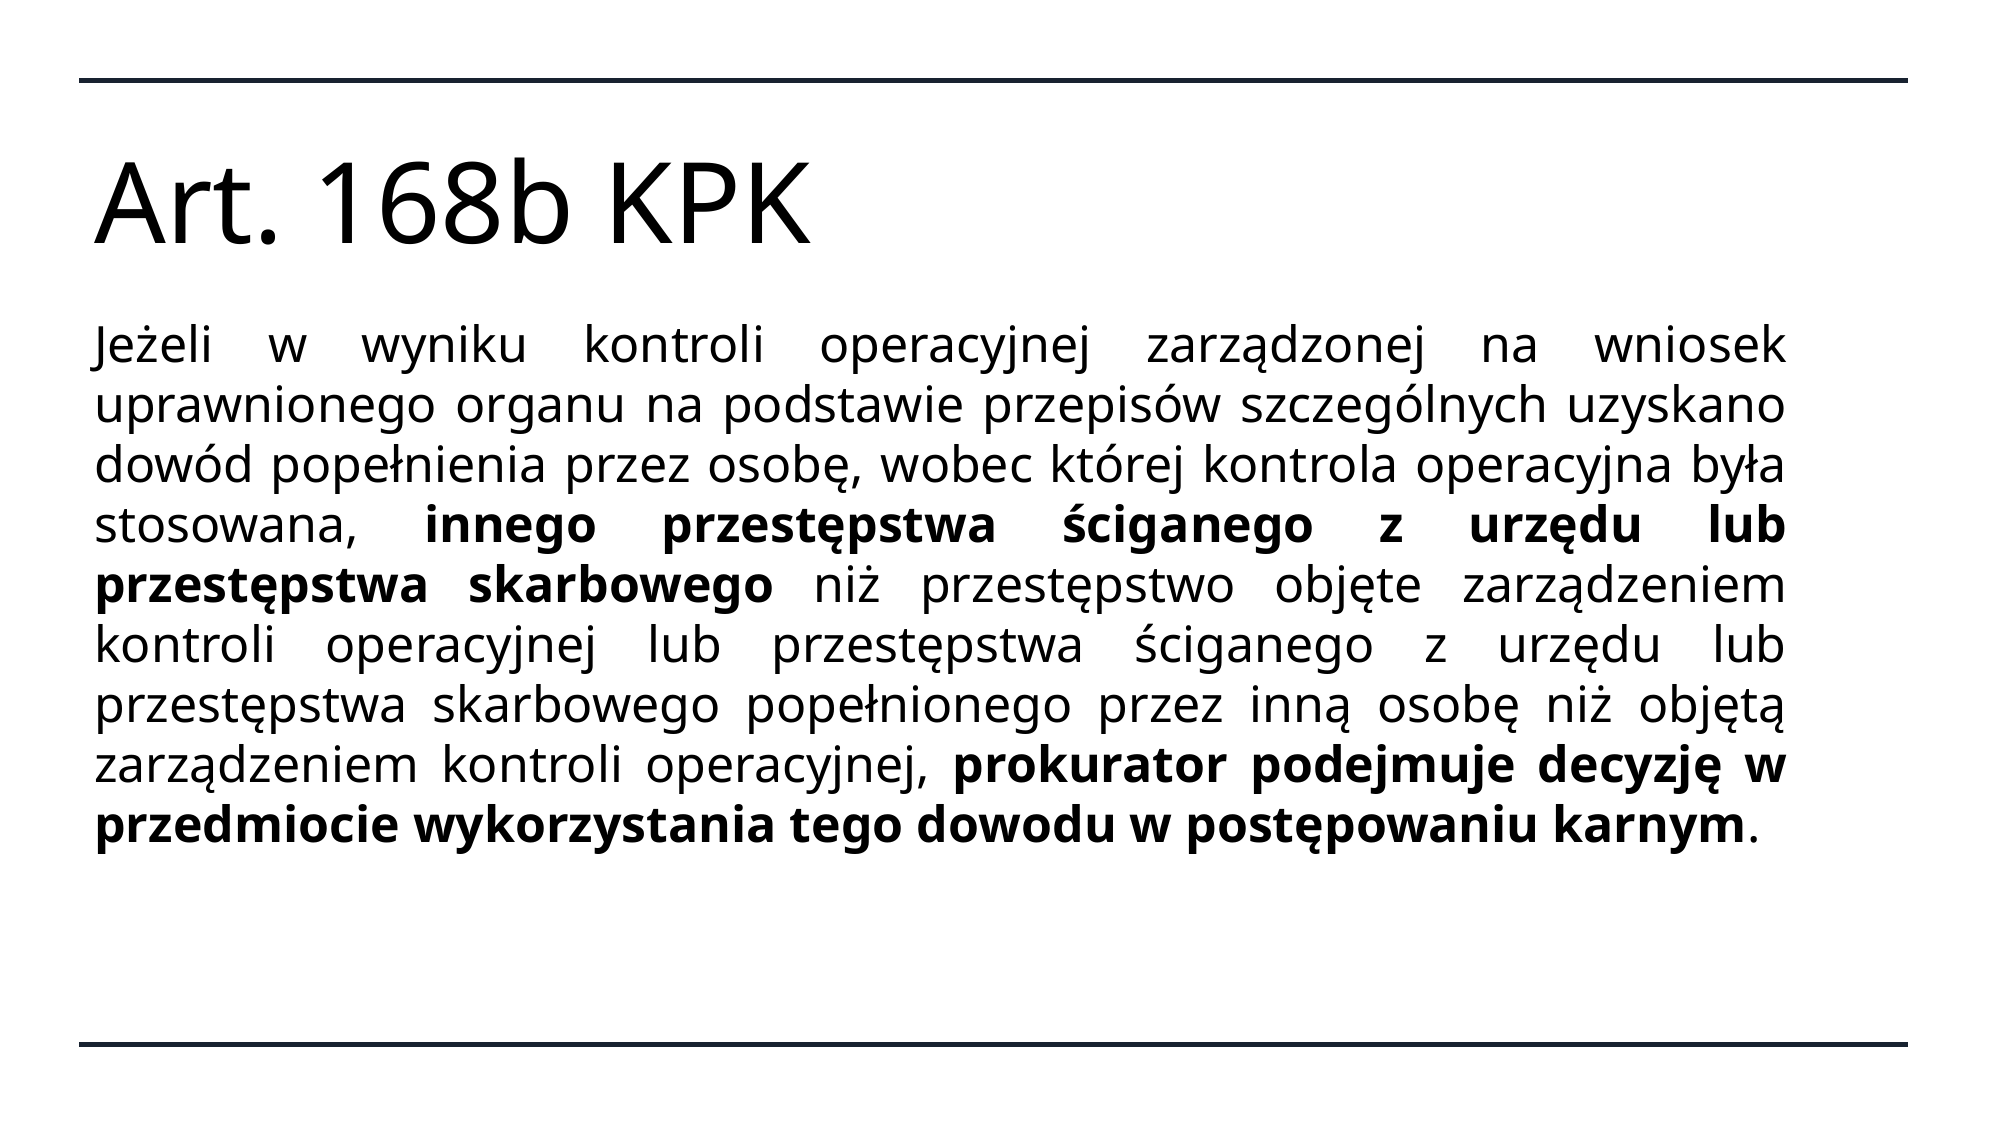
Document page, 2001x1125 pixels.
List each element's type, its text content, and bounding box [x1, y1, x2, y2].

list Jeżeli w wyniku kontroli operacyjnej zarządzonej na wniosek uprawnionego organu na podstawie przepisów szczególnych uzyskano dowód popełnienia przez osobę, wobec której kontrola operacyjna była stosowana, innego przestępstwa ściganego z urzędu lub przestępstwa skarbowego niż przestępstwo objęte zarządzeniem kontroli operacyjnej lub przestępstwa ściganego z urzędu lub przestępstwa skarbowego popełnionego przez inną osobę niż objętą zarządzeniem kontroli operacyjnej, prokurator podejmuje decyzję w przedmiocie wykorzystania tego dowodu w postępowaniu karnym. [79, 305, 1803, 965]
title Art. 168b KPK [79, 118, 1824, 279]
